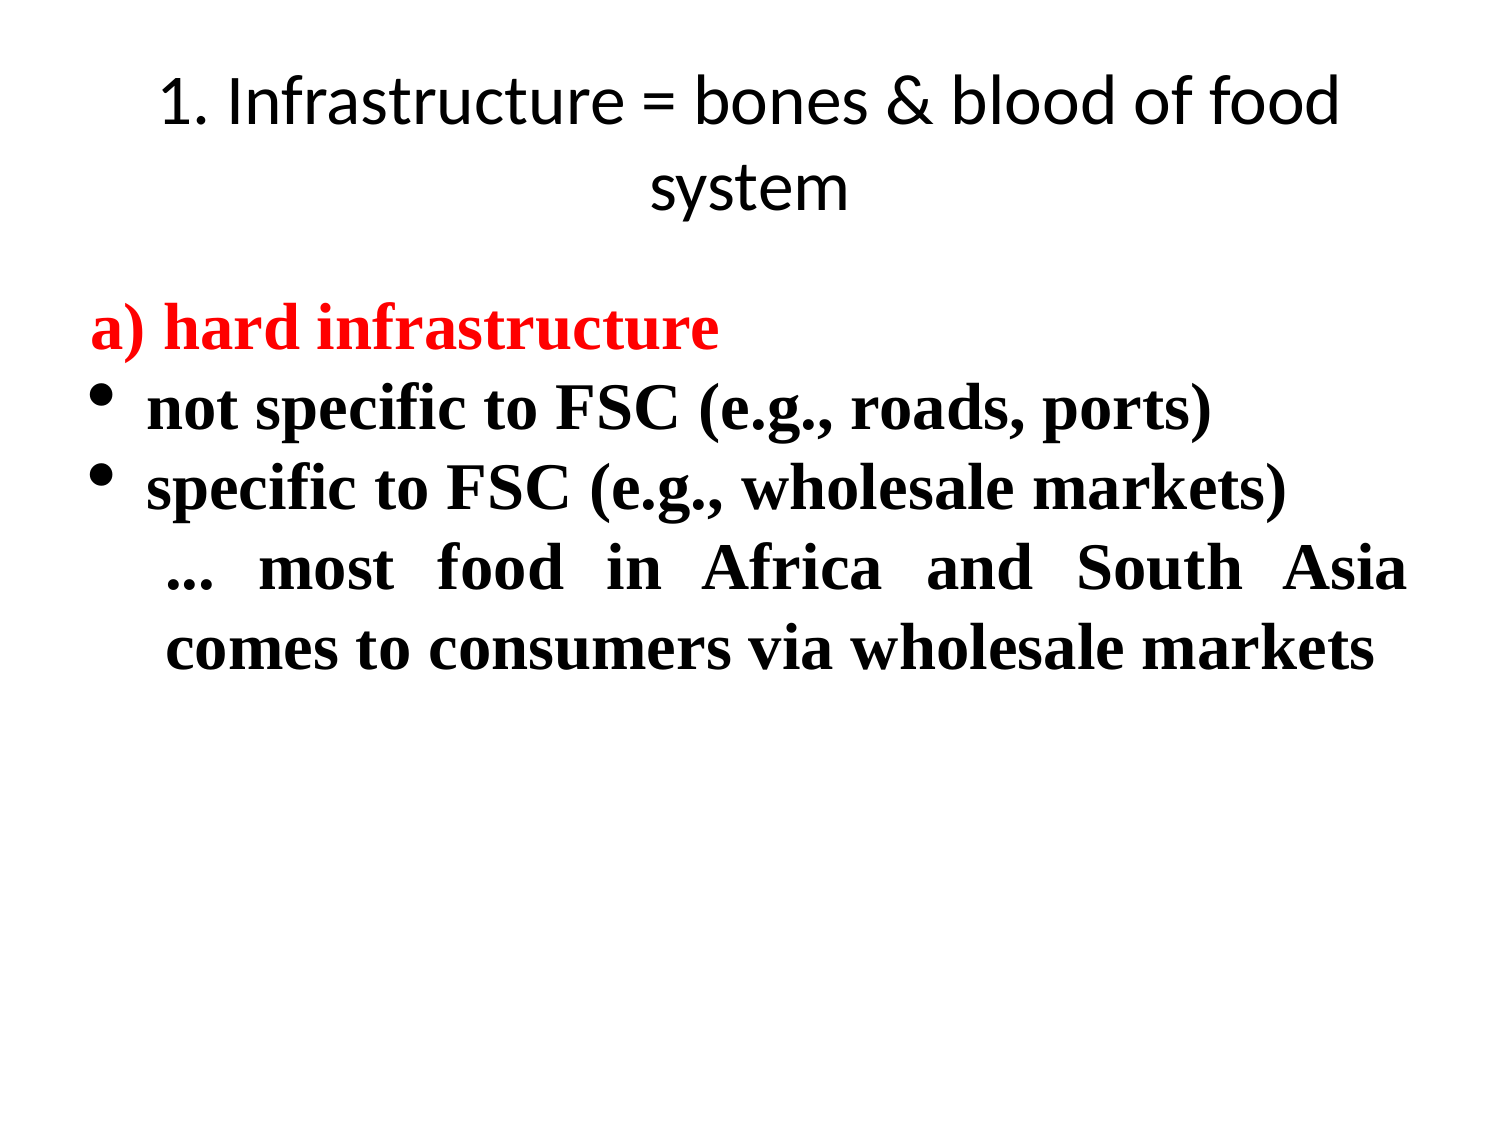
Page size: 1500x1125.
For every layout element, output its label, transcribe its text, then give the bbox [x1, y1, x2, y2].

title 1. Infrastructure = bones & blood of food system [75, 45, 1425, 233]
list hard infrastructure not specific to FSC (e.g., roads, ports) specific to FSC (e.g., wholesale markets) ... most food in Africa and South Asia comes to consumers via wholesale markets [75, 275, 1425, 1050]
